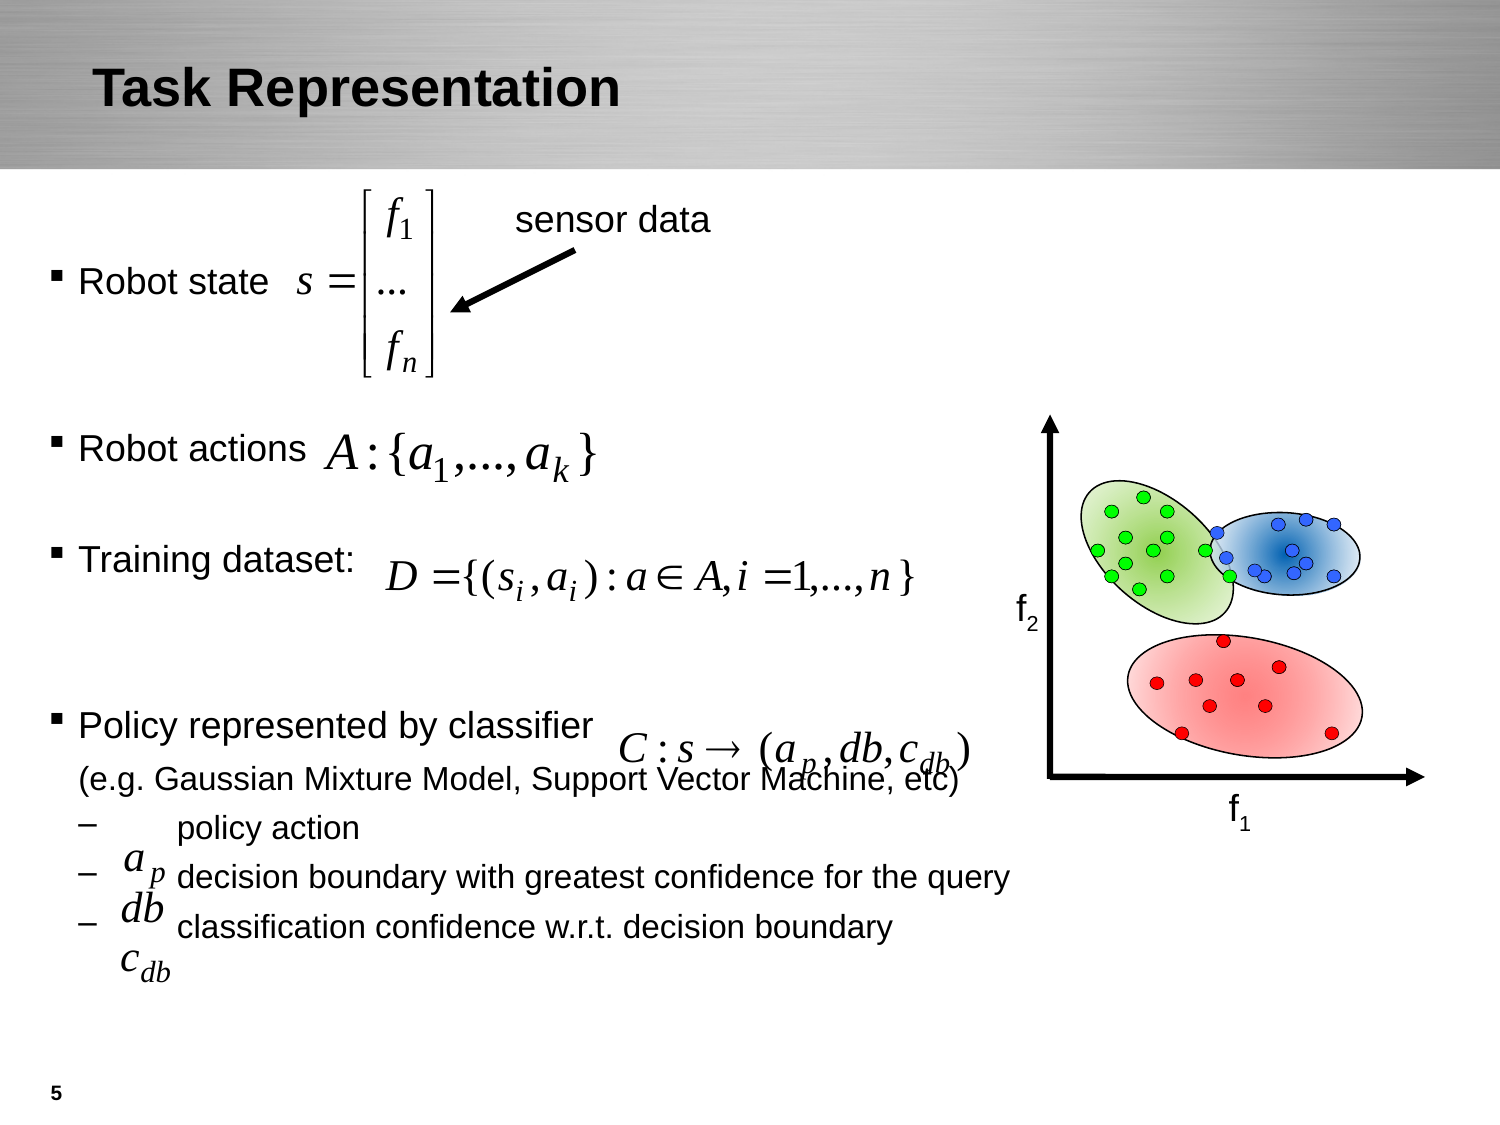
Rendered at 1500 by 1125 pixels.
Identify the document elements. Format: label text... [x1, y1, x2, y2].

text_box f2 [1001, 576, 1044, 643]
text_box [112, 909, 175, 926]
picture [0, 0, 1500, 1125]
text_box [287, 180, 454, 388]
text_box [112, 927, 184, 994]
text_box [1049, 414, 1426, 780]
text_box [610, 718, 980, 794]
title Task Representation [91, 51, 929, 159]
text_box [376, 546, 926, 613]
text_box f1 [1213, 787, 1266, 843]
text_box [114, 827, 178, 903]
text_box [457, 249, 576, 313]
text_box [312, 416, 611, 496]
text_box sensor data [500, 187, 726, 248]
list Robot state Robot actions Training dataset: Policy represented by classifier (e.g. Gaussian Mixture Model, Support Vector Machine, etc) policy action decision boundary with greatest confidence for the query classification confidence w.r.t. decision boundary [48, 262, 1111, 1038]
